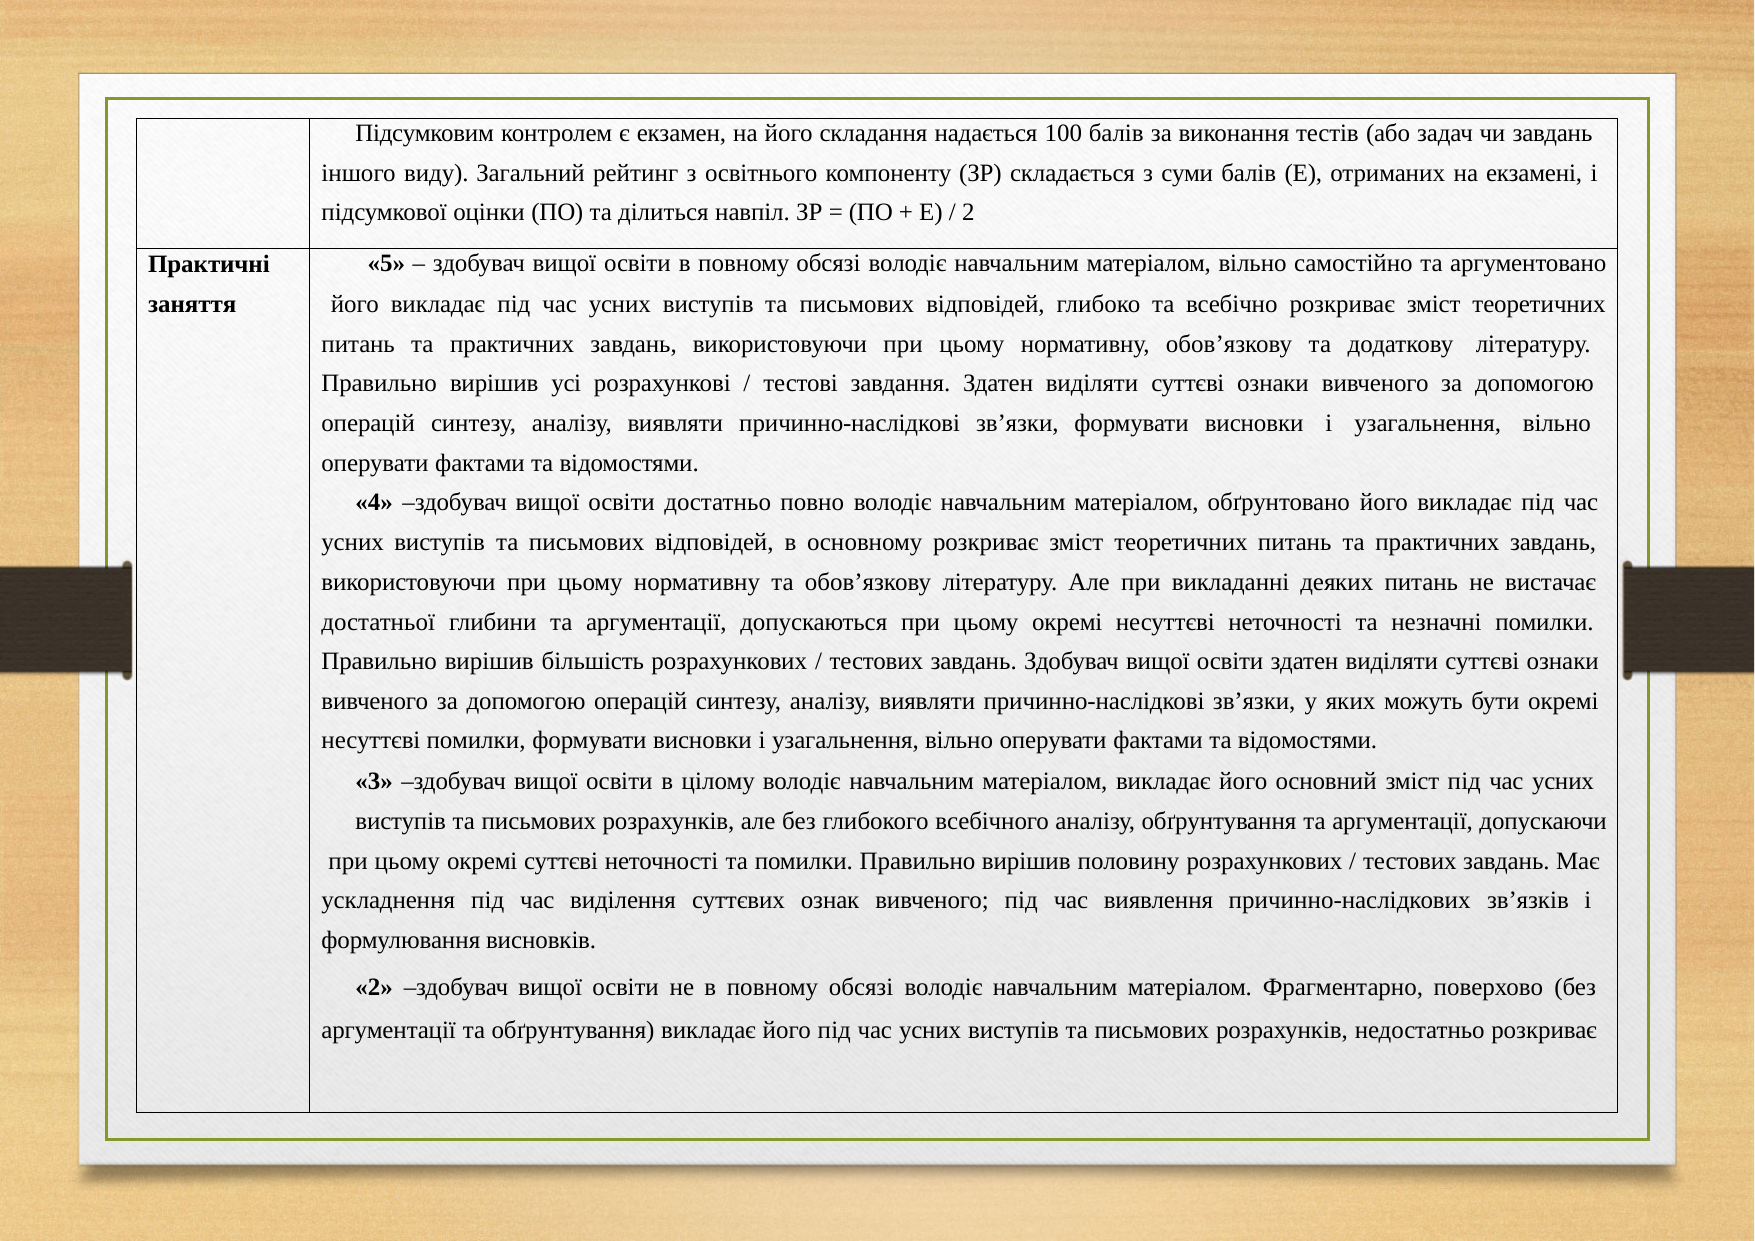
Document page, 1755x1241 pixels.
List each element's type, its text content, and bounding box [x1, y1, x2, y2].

table_header [137, 119, 309, 248]
table_header Підсумковим контролем є екзамен, на його складання надається 100 балів за виконання тестів (або задач чи завдань іншого виду). Загальний рейтинг з освітнього компоненту (ЗР) складається з суми балів (Е), отриманих на екзамені, і підсумкової оцінки (ПО) та ділиться навпіл. ЗР = (ПО + Е) / 2 [310, 119, 1617, 248]
picture [0, 0, 1755, 1241]
table_cell Практичні заняття [137, 249, 309, 1112]
table_cell «5» – здобувач вищої освіти в повному обсязі володіє навчальним матеріалом, вільно самостійно та аргументовано його викладає під час усних виступів та письмових відповідей, глибоко та всебічно розкриває зміст теоретичних питань та практичних завдань, використовуючи при цьому нормативну, обов’язкову та додаткову літературу. Правильно вирішив усі розрахункові / тестові завдання. Здатен виділяти суттєві ознаки вивченого за допомогою операцій синтезу, аналізу, виявляти причинно-наслідкові зв’язки, формувати висновки і узагальнення, вільно оперувати фактами та відомостями. «4» –здобувач вищої освіти достатньо повно володіє навчальним матеріалом, обґрунтовано його викладає під час усних виступів та письмових відповідей, в основному розкриває зміст теоретичних питань та практичних завдань, використовуючи при цьому нормативну та обов’язкову літературу. Але при викладанні деяких питань не вистачає достатньої глибини та аргументації, допускаються при цьому окремі несуттєві неточності та незначні помилки. Правильно вирішив більшість розрахункових / тестових завдань. Здобувач вищої освіти здатен виділяти суттєві ознаки вивченого за допомогою операцій синтезу, аналізу, виявляти причинно-наслідкові зв’язки, у яких можуть бути окремі несуттєві помилки, формувати висновки і узагальнення, вільно оперувати фактами та відомостями. «3» –здобувач вищої освіти в цілому володіє навчальним матеріалом, викладає його основний зміст під час усних виступів та письмових розрахунків, але без глибокого всебічного аналізу, обґрунтування та аргументації, допускаючи при цьому окремі суттєві неточності та помилки. Правильно вирішив половину розрахункових / тестових завдань. Має ускладнення під час виділення суттєвих ознак вивченого; під час виявлення причинно-наслідкових зв’язків і формулювання висновків. «2» –здобувач вищої освіти не в повному обсязі володіє навчальним матеріалом. Фрагментарно, поверхово (без аргументації та обґрунтування) викладає його під час усних виступів та письмових розрахунків, недостатньо розкриває [310, 249, 1617, 1112]
